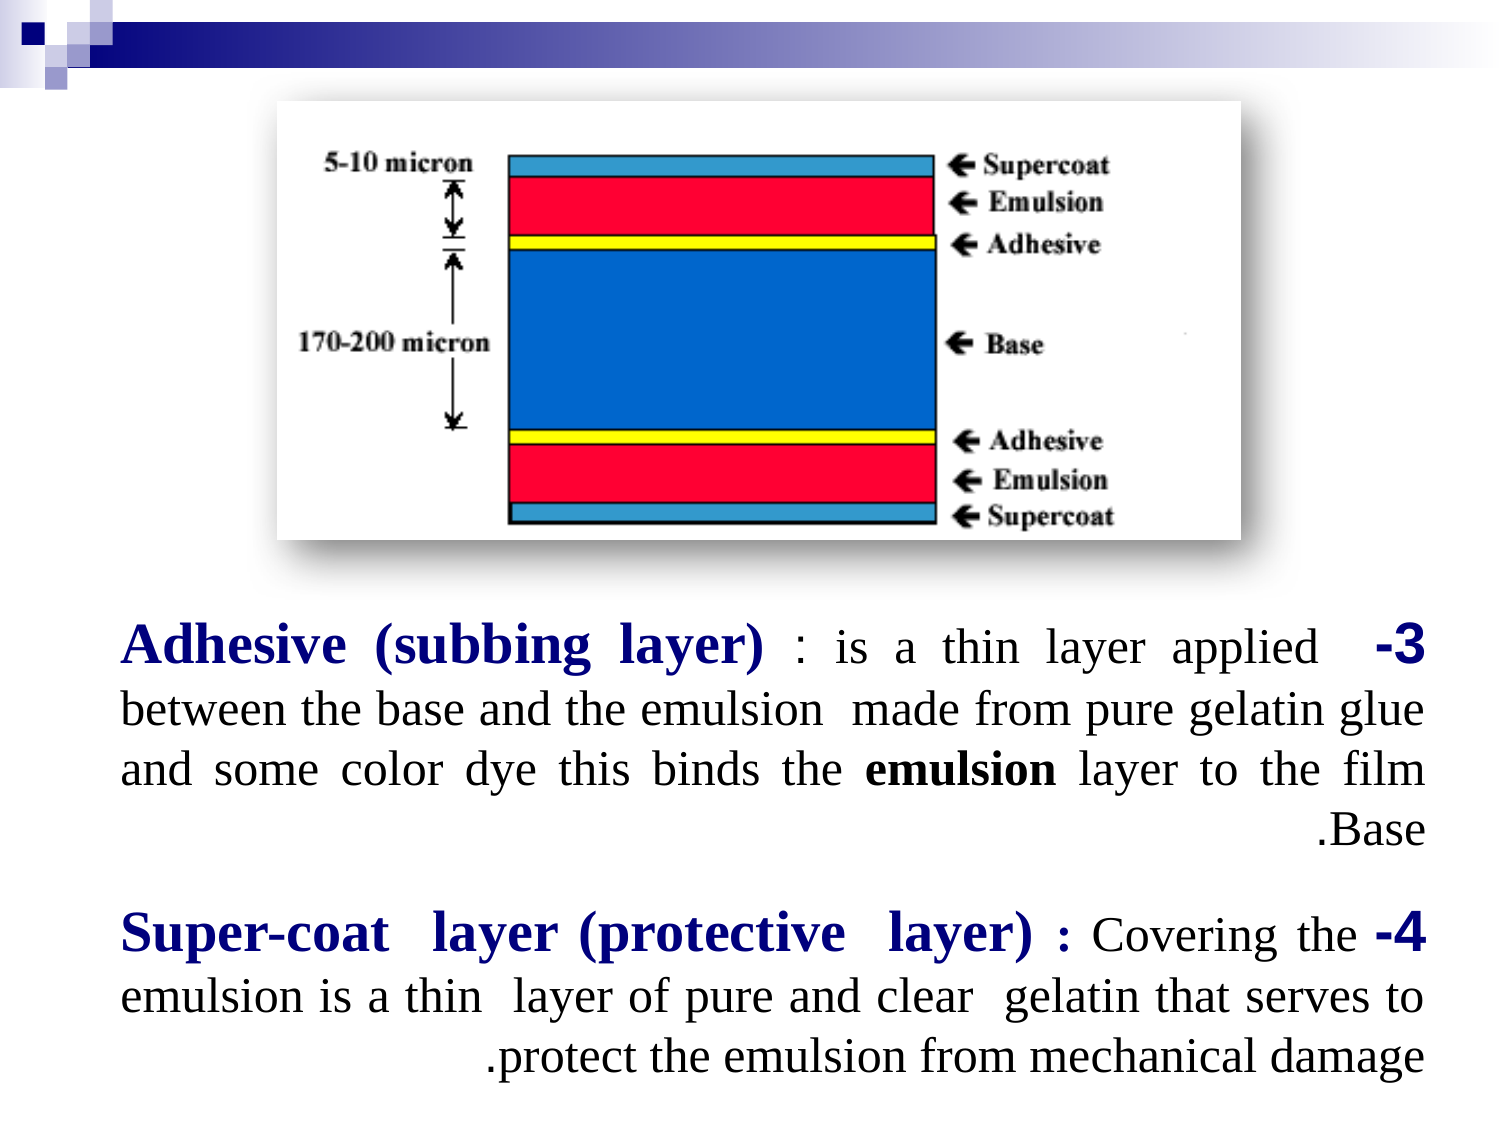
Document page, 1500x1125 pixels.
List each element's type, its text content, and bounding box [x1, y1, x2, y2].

list 3- Adhesive (subbing layer) : is a thin layer applied between the base and the emulsion made from pure gelatin glue and some color dye this binds the emulsion layer to the film Base. 4- Super-coat layer (protective layer) : Covering the emulsion is a thin layer of pure and clear gelatin that serves to protect the emulsion from mechanical damage. [105, 597, 1442, 1125]
picture [277, 101, 1241, 540]
